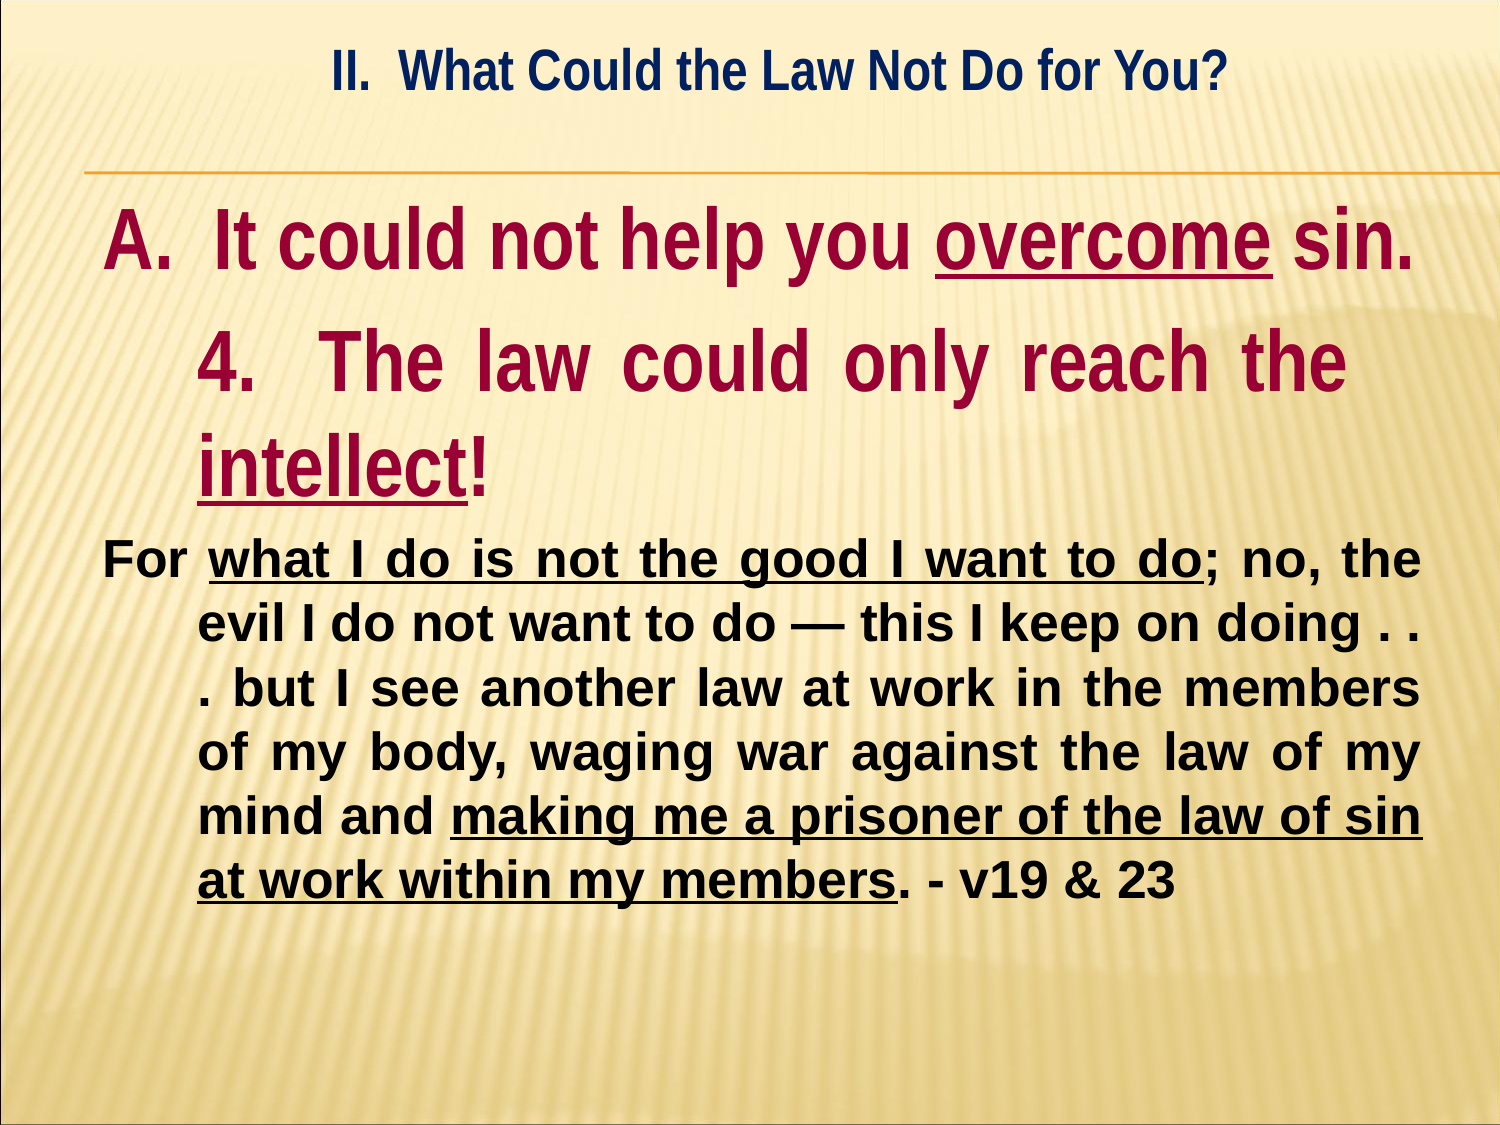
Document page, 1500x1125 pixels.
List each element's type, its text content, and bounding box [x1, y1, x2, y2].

picture [0, 0, 1500, 1125]
text_box II. What Could the Law Not Do for You? [137, 24, 1425, 110]
list A. It could not help you overcome sin. 4. The law could only reach the intellect! For what I do is not the good I want to do; no, the evil I do not want to do — this I keep on doing . . . but I see another law at work in the members of my body, waging war against the law of my mind and making me a prisoner of the law of sin at work within my members. - v19 & 23 [87, 174, 1438, 1050]
